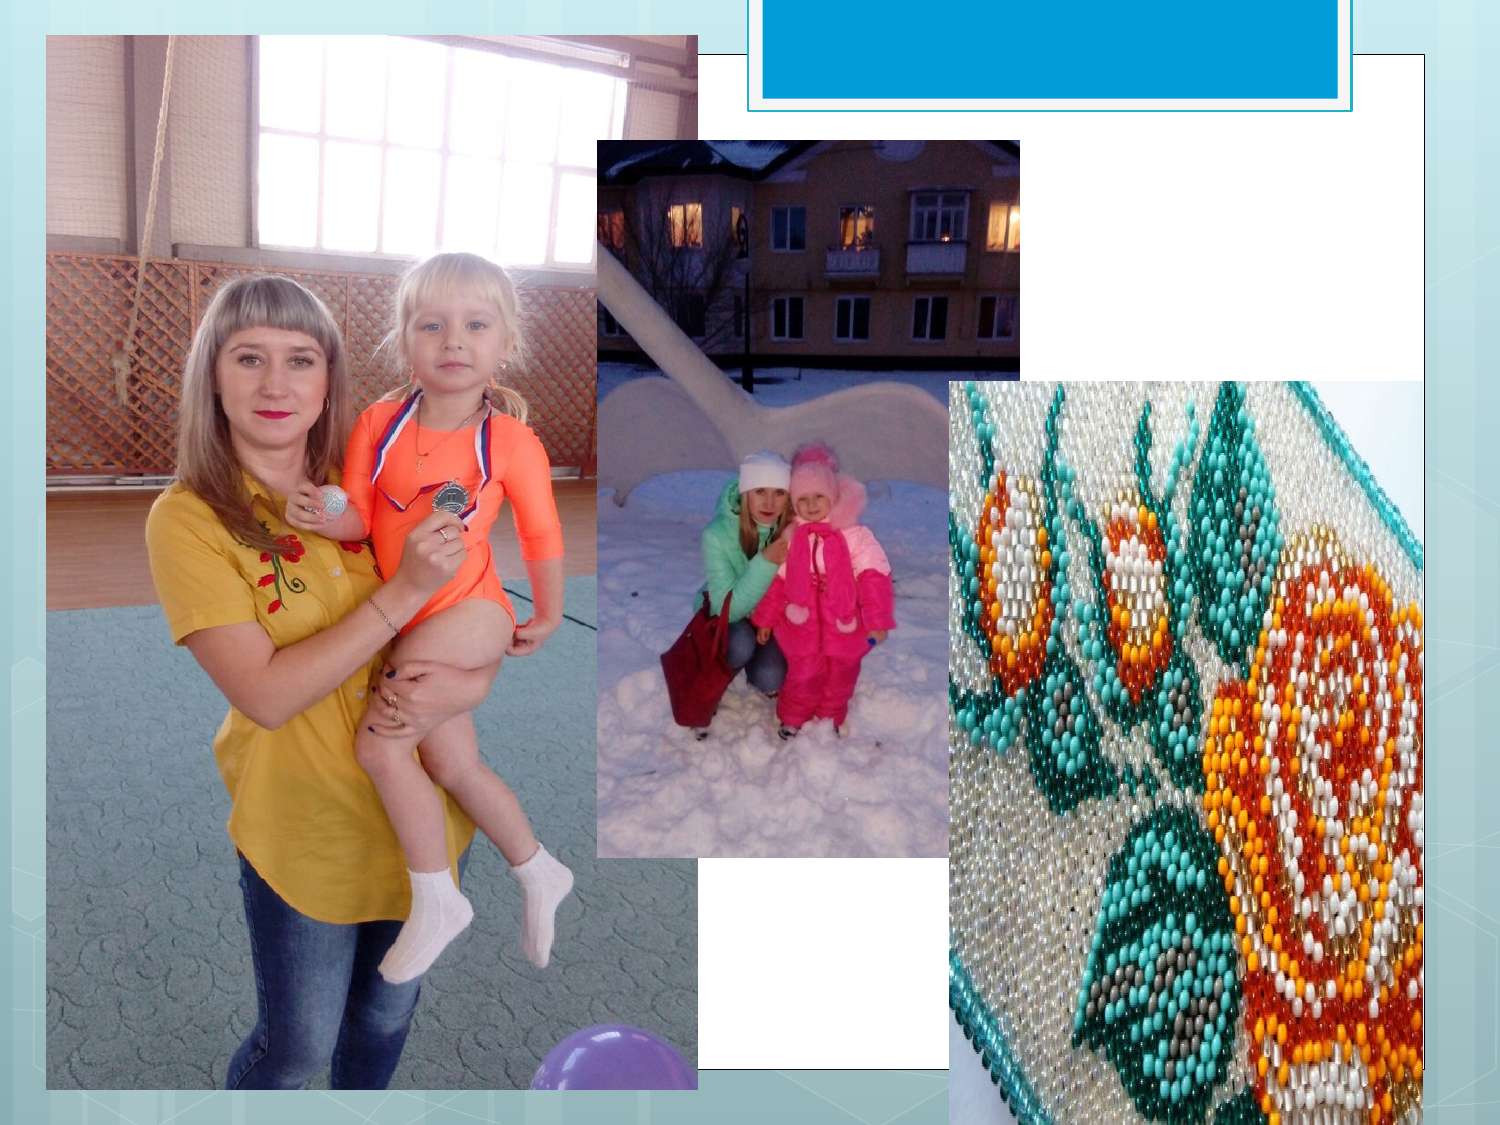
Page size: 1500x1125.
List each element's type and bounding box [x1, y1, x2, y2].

picture [46, 34, 1424, 1125]
